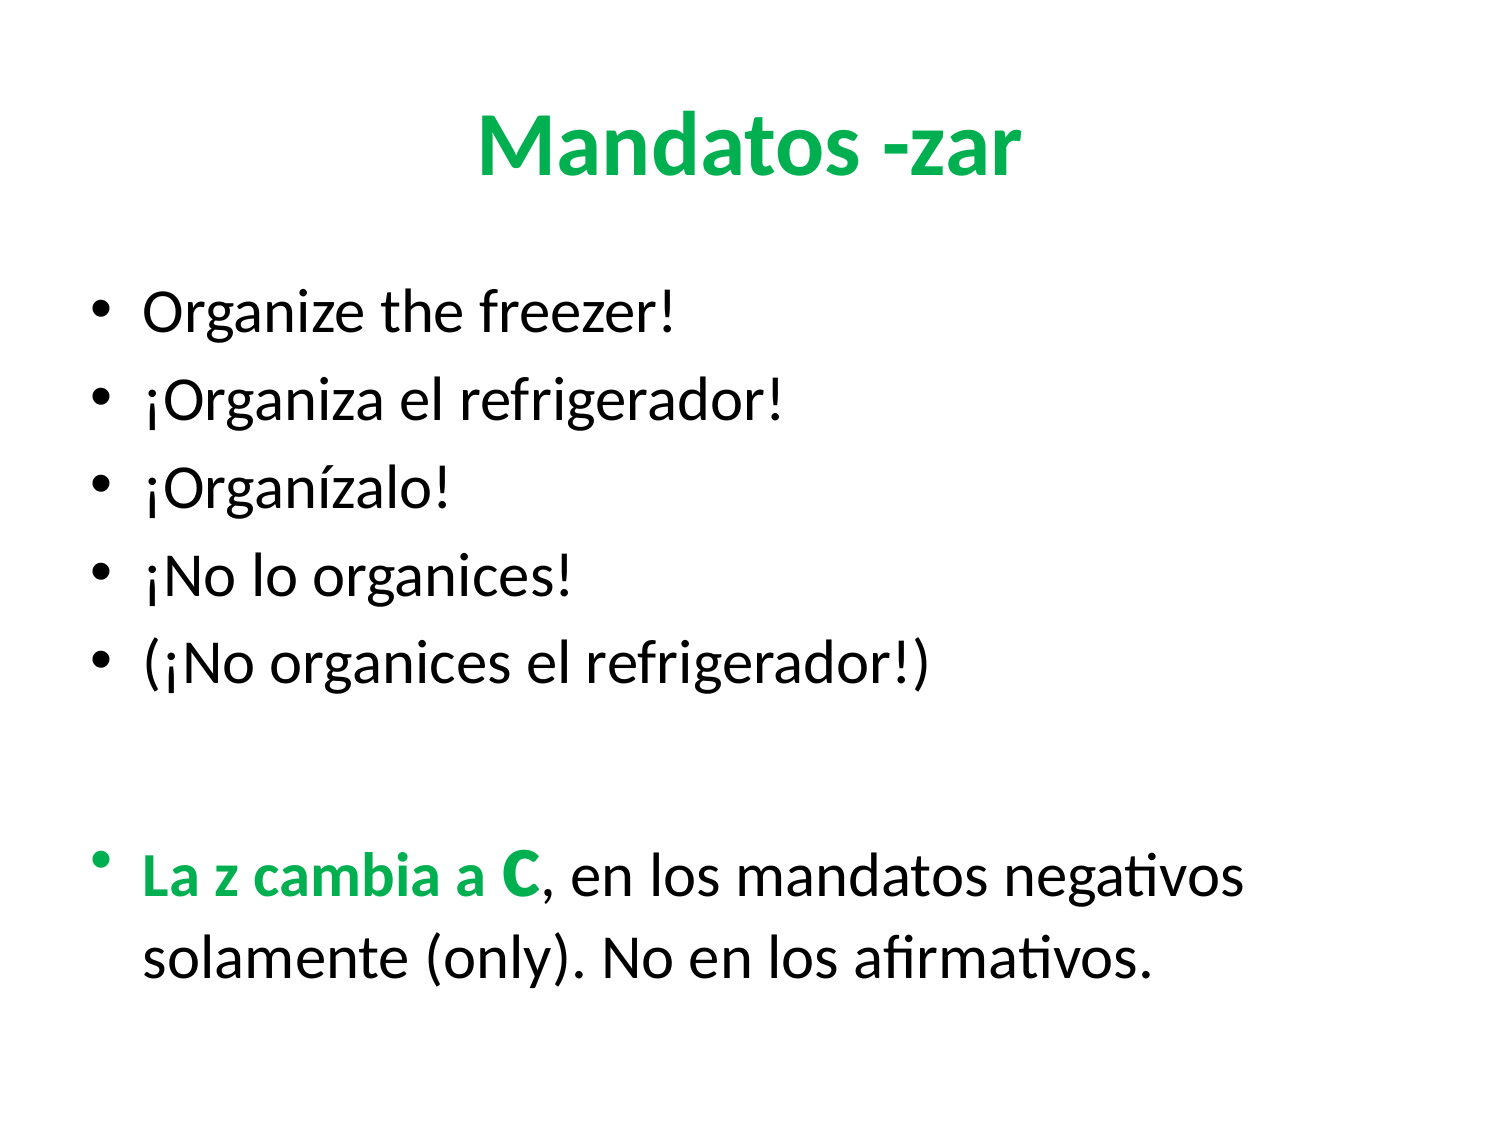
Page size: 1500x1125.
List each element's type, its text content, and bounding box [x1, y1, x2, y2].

list Organize the freezer! ¡Organiza el refrigerador! ¡Organízalo! ¡No lo organices! (¡No organices el refrigerador!) La z cambia a c, en los mandatos negativos solamente (only). No en los afirmativos. [75, 262, 1425, 1005]
title Mandatos -zar [75, 45, 1425, 233]
